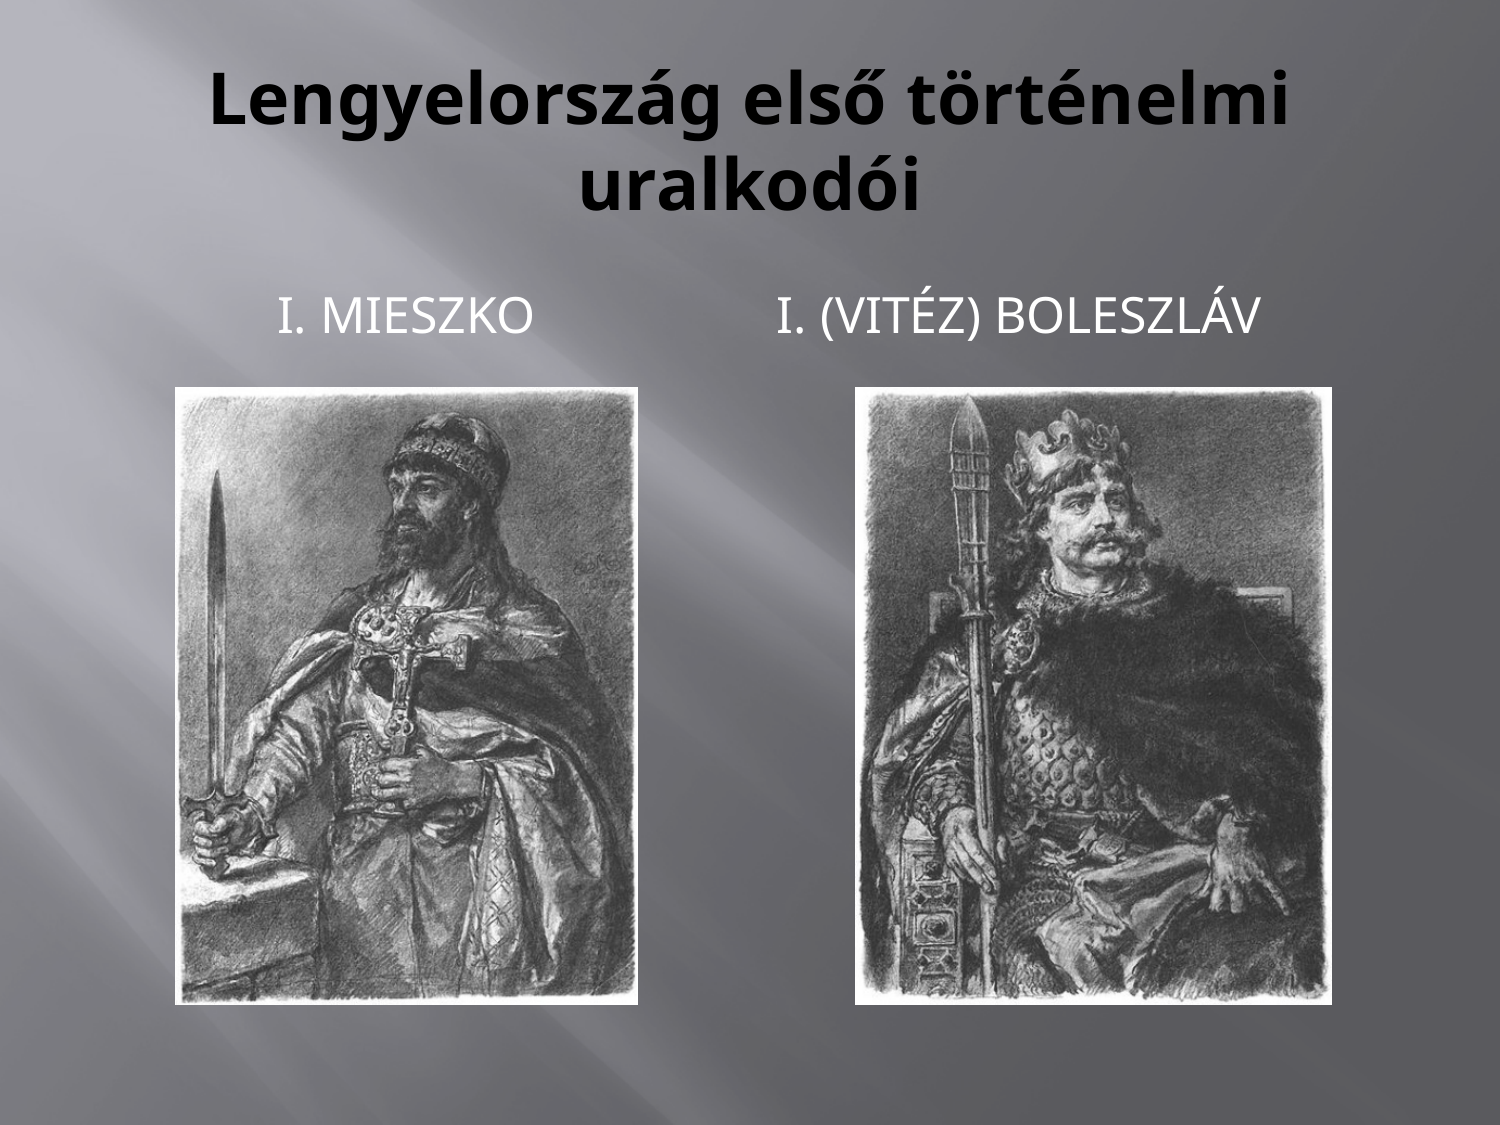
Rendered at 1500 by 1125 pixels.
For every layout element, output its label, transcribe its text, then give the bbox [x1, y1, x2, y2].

list I. (Vitéz) boleszláv [761, 251, 1425, 375]
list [174, 387, 638, 1006]
list I. Mieszko [75, 251, 738, 375]
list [855, 387, 1332, 1006]
title Lengyelország első történelmi uralkodói [75, 44, 1425, 233]
